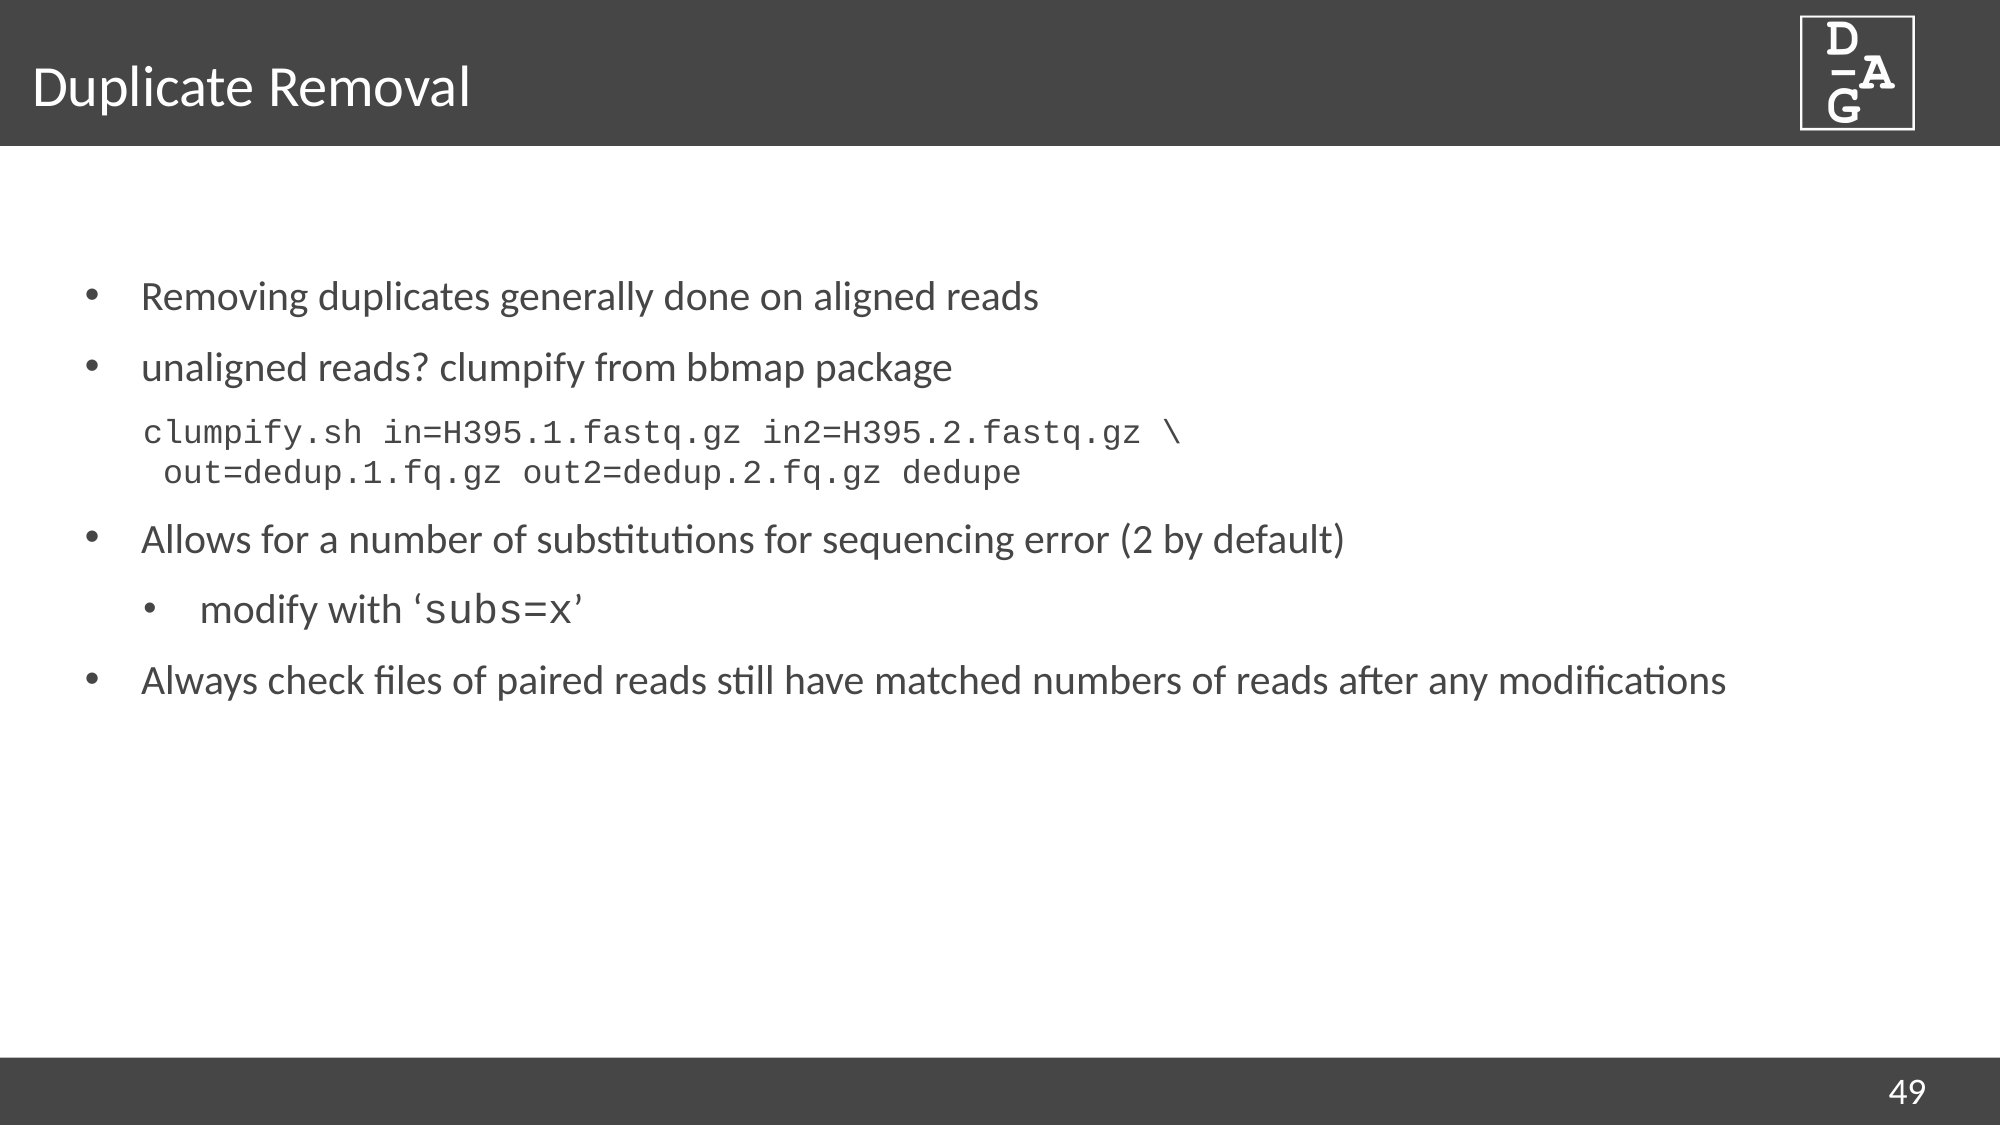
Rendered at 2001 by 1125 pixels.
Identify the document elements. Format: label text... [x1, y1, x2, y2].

title Duplicate Removal [32, 34, 1760, 147]
picture [1800, 15, 1916, 131]
slide_number 49 [1873, 1059, 1980, 1097]
list Removing duplicates generally done on aligned reads unaligned reads? clumpify from bbmap package clumpify.sh in=H395.1.fastq.gz in2=H395.2.fastq.gz \ out=dedup.1.fq.gz out2=dedup.2.fq.gz dedupe Allows for a number of substitutions for sequencing error (2 by default) modify with ‘subs=x’ Always check files of paired reads still have matched numbers of reads after any modifications [84, 261, 1914, 1018]
